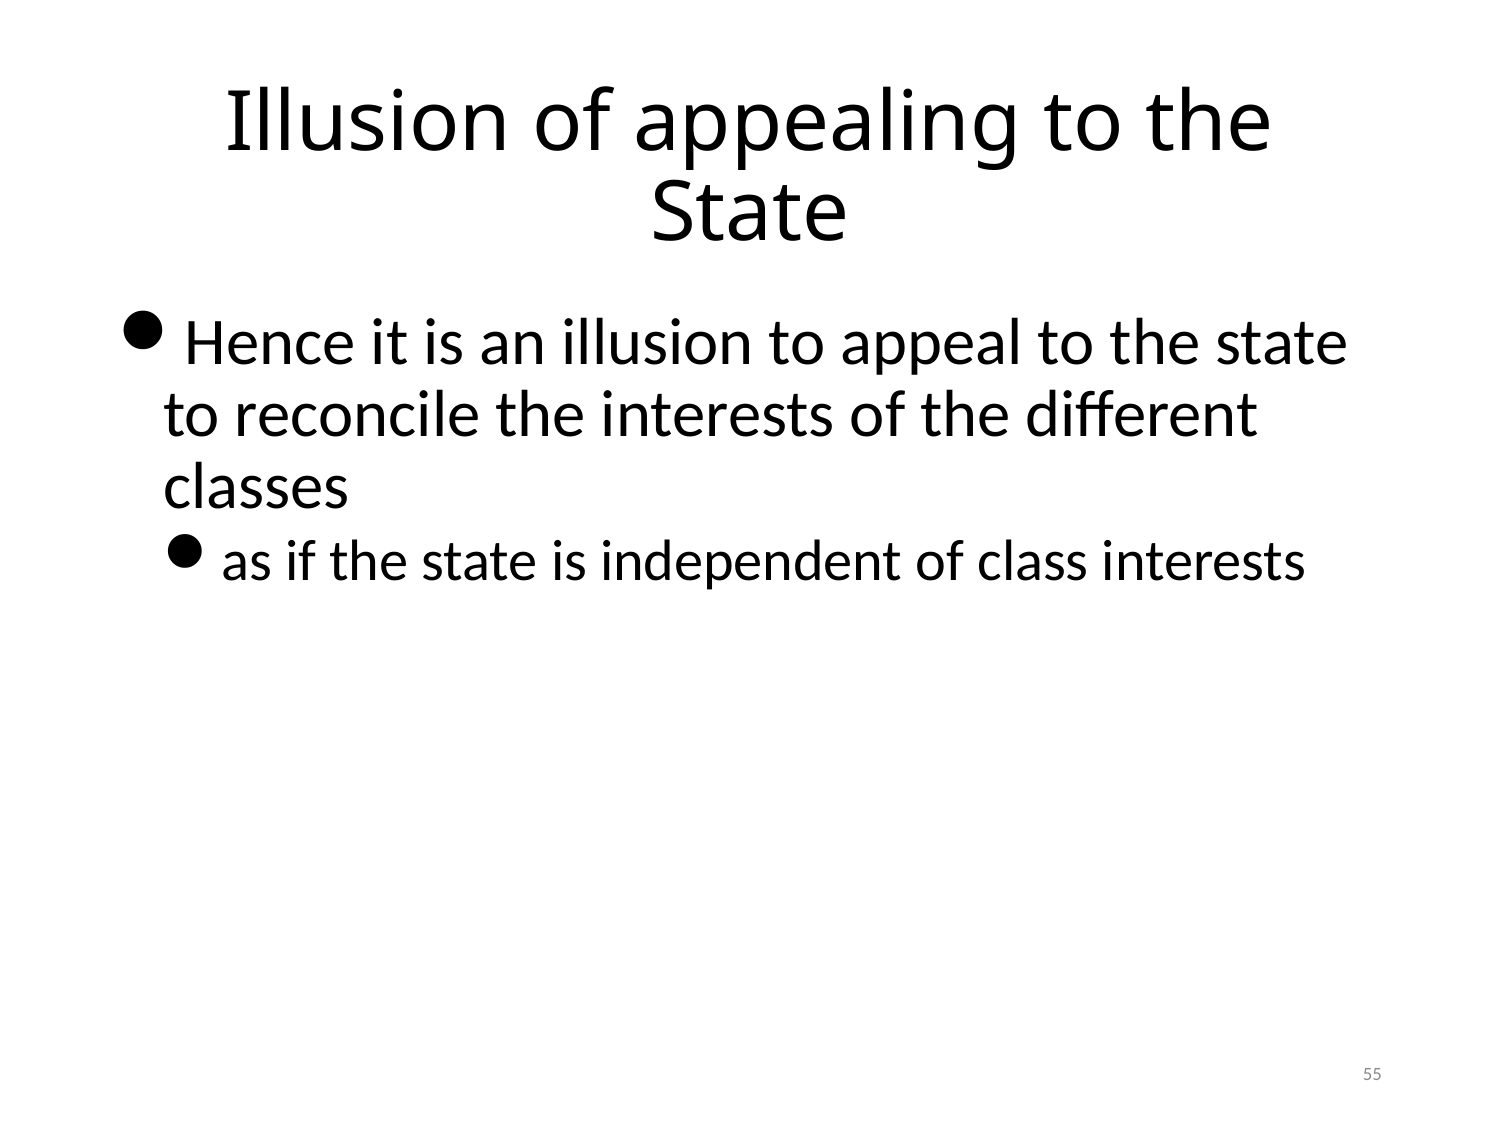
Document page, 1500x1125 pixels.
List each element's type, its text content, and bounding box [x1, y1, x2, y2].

list Hence it is an illusion to appeal to the state to reconcile the interests of the different classes as if the state is independent of class interests [103, 299, 1397, 1014]
title Illusion of appealing to the State [103, 59, 1397, 278]
slide_number 55 [1059, 1042, 1397, 1103]
